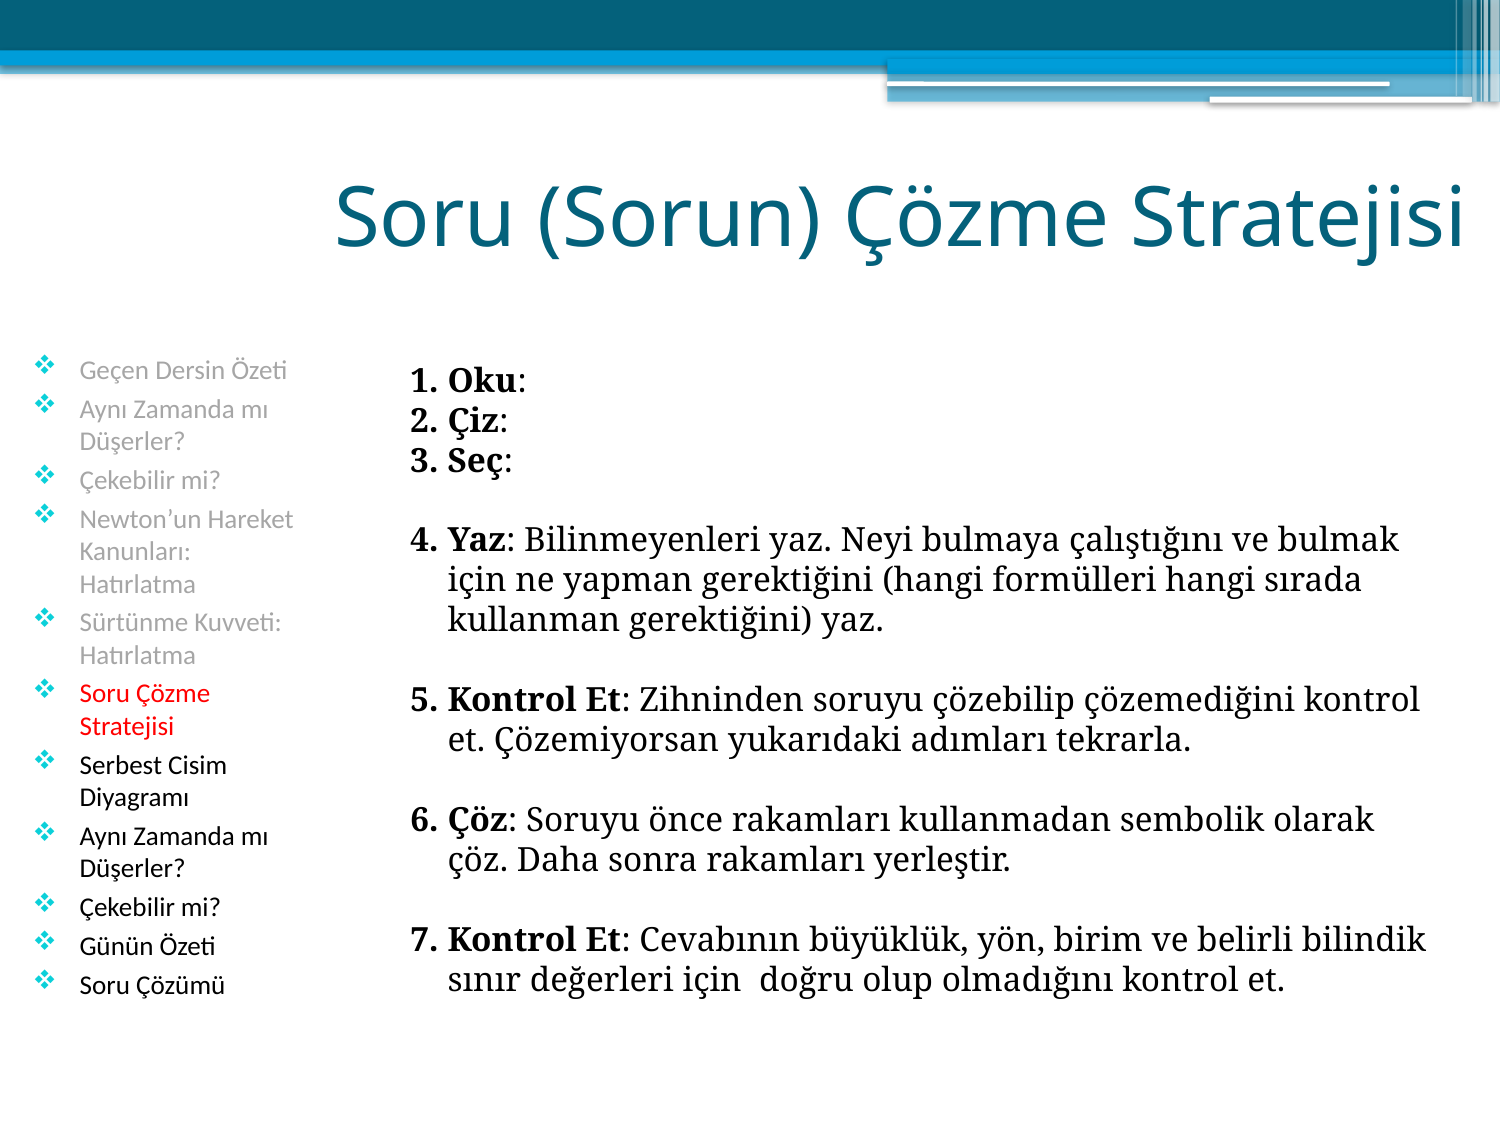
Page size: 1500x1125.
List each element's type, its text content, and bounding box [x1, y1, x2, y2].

title Soru (Sorun) Çözme Stratejisi [319, 125, 1500, 301]
text_box Oku: Çiz: Seç: Yaz: Bilinmeyenleri yaz. Neyi bulmaya çalıştığını ve bulmak için ne yapman gerektiğini (hangi formülleri hangi sırada kullanman gerektiğini) yaz. Kontrol Et: Zihninden soruyu çözebilip çözemediğini kontrol et. Çözemiyorsan yukarıdaki adımları tekrarla. Çöz: Soruyu önce rakamları kullanmadan sembolik olarak çöz. Daha sonra rakamları yerleştir. Kontrol Et: Cevabının büyüklük, yön, birim ve belirli bilindik sınır değerleri için doğru olup olmadığını kontrol et. [395, 351, 1459, 1005]
list Geçen Dersin Özeti Aynı Zamanda mı Düşerler? Çekebilir mi? Newton’un Hareket Kanunları: Hatırlatma Sürtünme Kuvveti: Hatırlatma Soru Çözme Stratejisi Serbest Cisim Diyagramı Aynı Zamanda mı Düşerler? Çekebilir mi? Günün Özeti Soru Çözümü [0, 344, 320, 1073]
